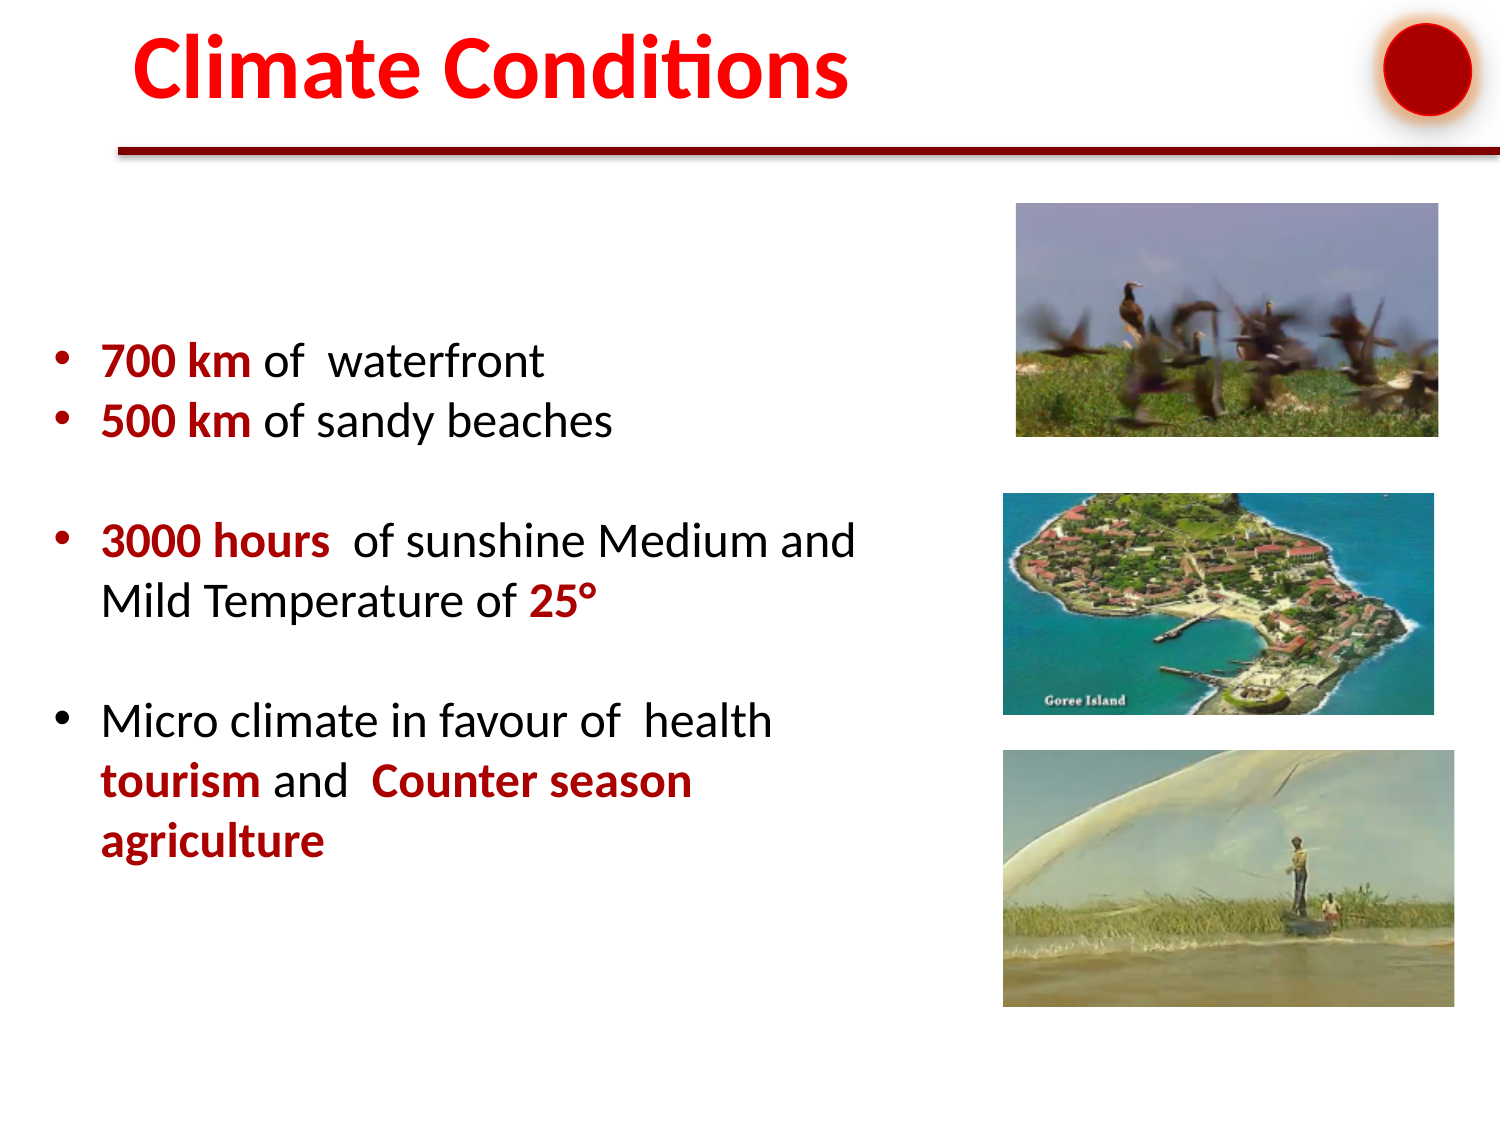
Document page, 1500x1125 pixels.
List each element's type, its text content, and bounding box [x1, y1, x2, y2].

text_box Climate Conditions [118, 0, 1500, 125]
text_box 700 km of waterfront 500 km of sandy beaches 3000 hours of sunshine Medium and Mild Temperature of 25° Micro climate in favour of health tourism and Counter season agriculture [38, 320, 887, 875]
picture [1002, 749, 1455, 1007]
picture [1002, 493, 1435, 716]
text_box [118, 147, 1500, 155]
text_box [1383, 23, 1473, 117]
picture [1015, 203, 1439, 437]
